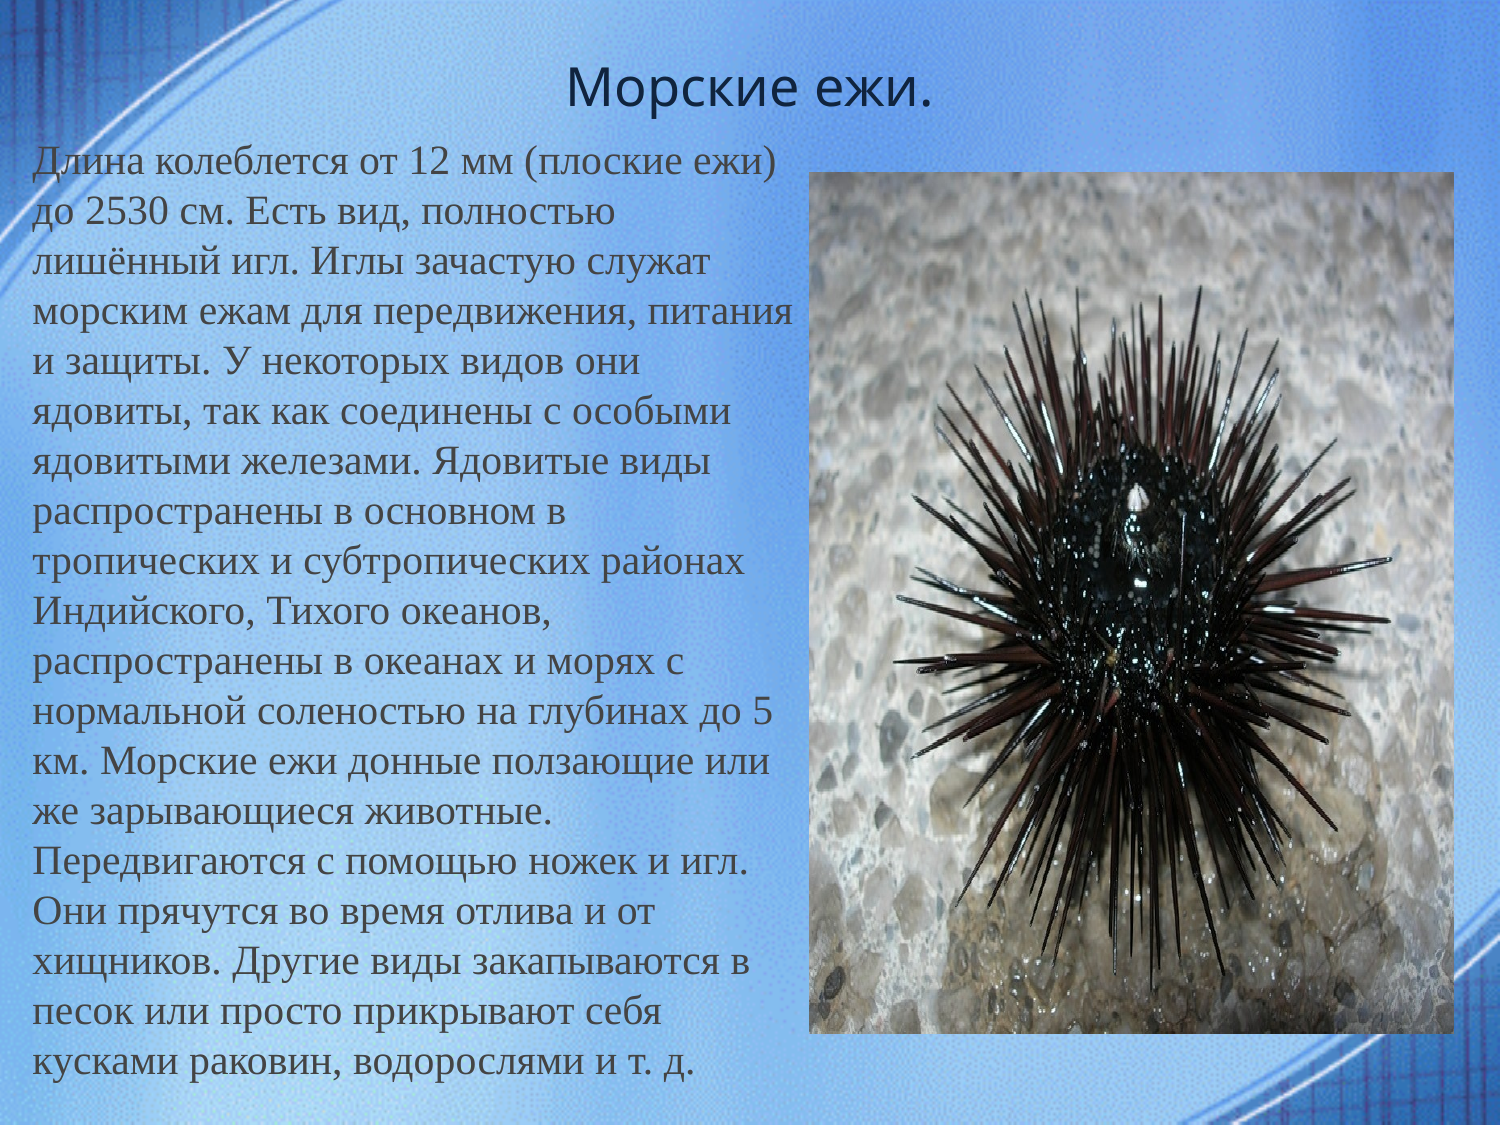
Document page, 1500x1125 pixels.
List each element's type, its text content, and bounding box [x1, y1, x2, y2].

picture [0, 0, 1500, 1125]
title Морские ежи. [75, 45, 1425, 126]
text_box Длина колеблется от 12 мм (плоские ежи) до 2530 см. Есть вид, полностью лишённый игл. Иглы зачастую служат морским ежам для передвижения, питания и защиты. У некоторых видов они ядовиты, так как соединены с особыми ядовитыми железами. Ядовитые виды распространены в основном в тропических и субтропических районах Индийского, Тихого океанов, распространены в океанах и морях с нормальной соленостью на глубинах до 5 км. Морские ежи донные ползающие или же зарывающиеся животные. Передвигаются с помощью ножек и игл. Они прячутся во время отлива и от хищников. Другие виды закапываются в песок или просто прикрывают себя кусками раковин, водорослями и т. д. [17, 125, 809, 1091]
